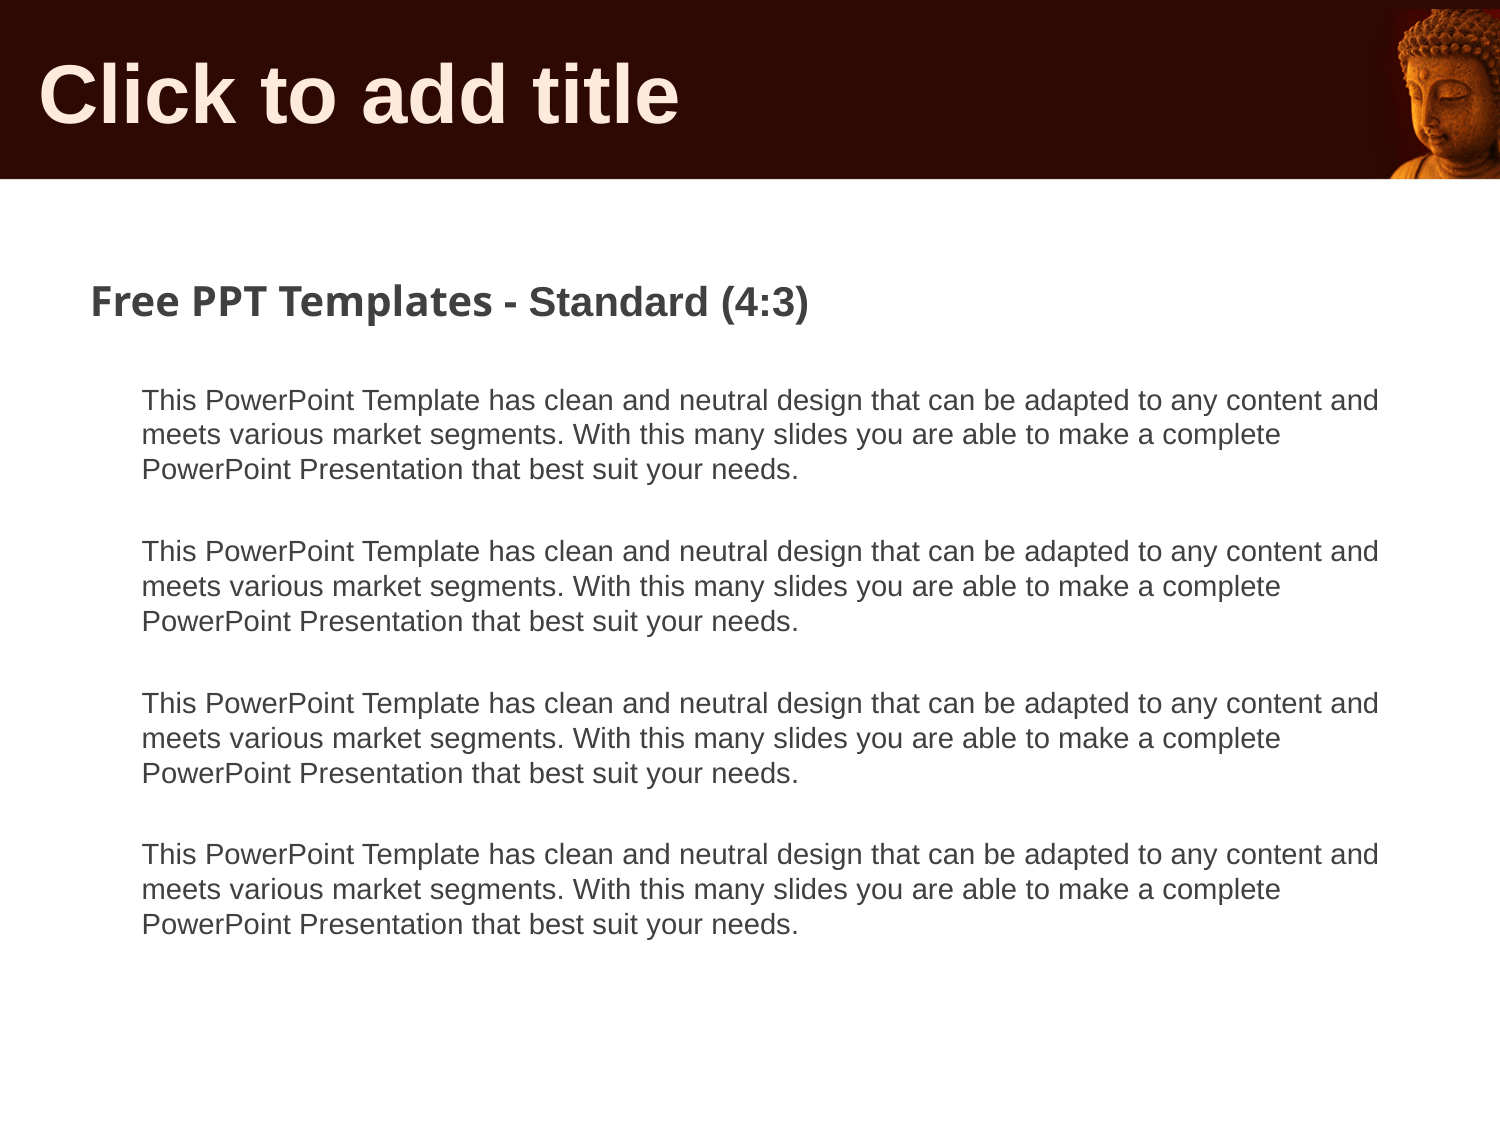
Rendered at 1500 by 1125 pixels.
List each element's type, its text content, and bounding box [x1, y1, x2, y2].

title Click to add title [0, 2, 1500, 179]
list Free PPT Templates - Standard (4:3) [75, 262, 1425, 339]
list This PowerPoint Template has clean and neutral design that can be adapted to any content and meets various market segments. With this many slides you are able to make a complete PowerPoint Presentation that best suit your needs. This PowerPoint Template has clean and neutral design that can be adapted to any content and meets various market segments. With this many slides you are able to make a complete PowerPoint Presentation that best suit your needs. This PowerPoint Template has clean and neutral design that can be adapted to any content and meets various market segments. With this many slides you are able to make a complete PowerPoint Presentation that best suit your needs. This PowerPoint Template has clean and neutral design that can be adapted to any content and meets various market segments. With this many slides you are able to make a complete PowerPoint Presentation that best suit your needs. [76, 373, 1427, 965]
picture [0, 179, 1500, 1125]
